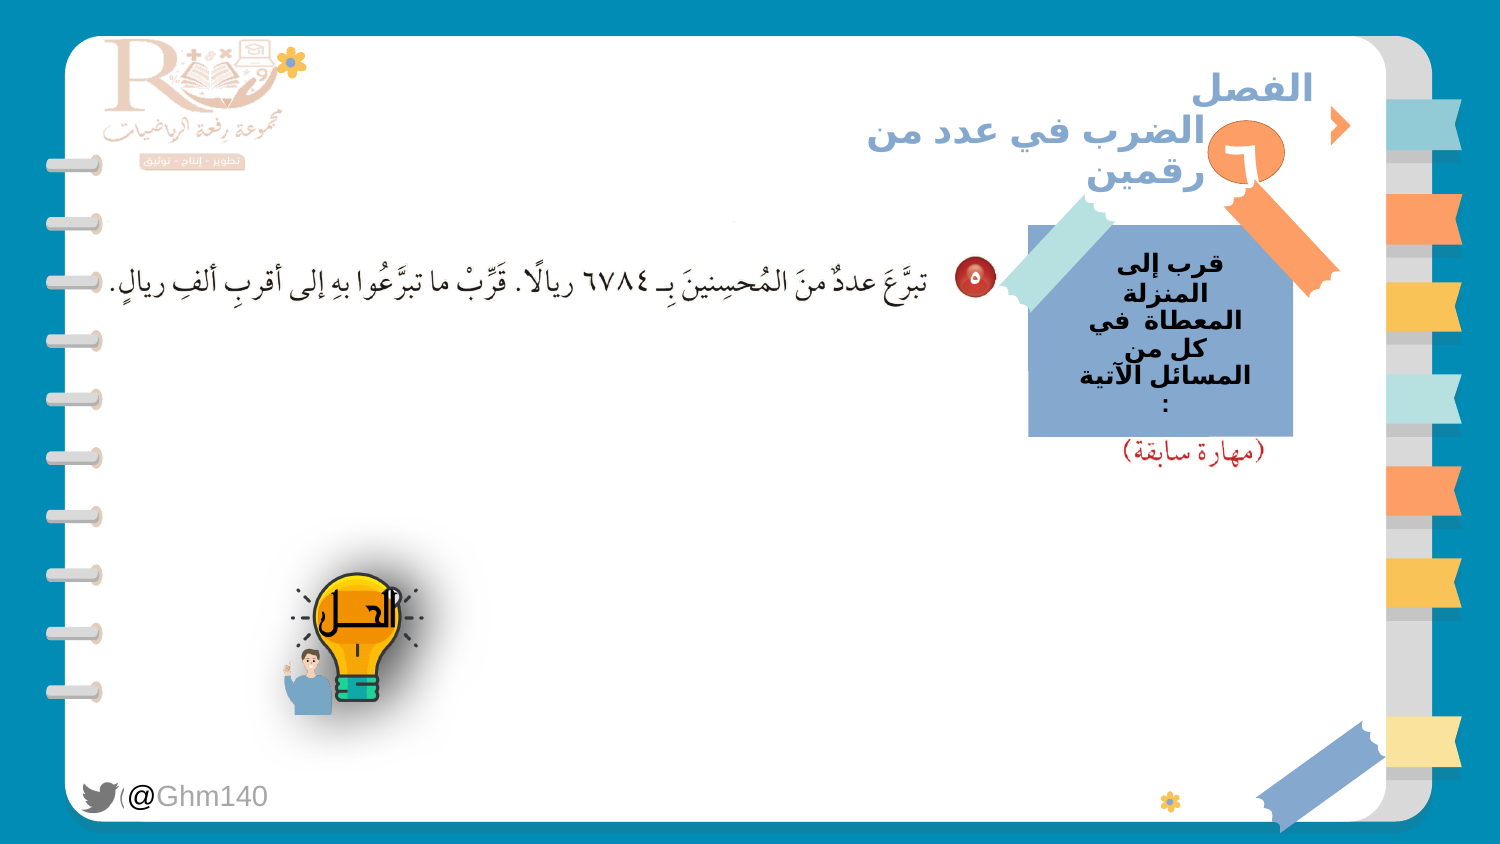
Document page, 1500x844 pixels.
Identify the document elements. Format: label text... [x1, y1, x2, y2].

text_box [1028, 272, 1103, 437]
picture [99, 221, 999, 344]
text_box [1223, 179, 1341, 299]
picture [276, 534, 450, 730]
text_box [1261, 248, 1294, 437]
text_box [1105, 225, 1248, 234]
picture [1109, 397, 1274, 506]
text_box [1003, 194, 1116, 313]
text_box [1330, 105, 1351, 146]
text_box [1028, 225, 1054, 253]
text_box قرب إلى المنزلة المعطاة في كل من المسائل الآتية : [1070, 234, 1261, 424]
